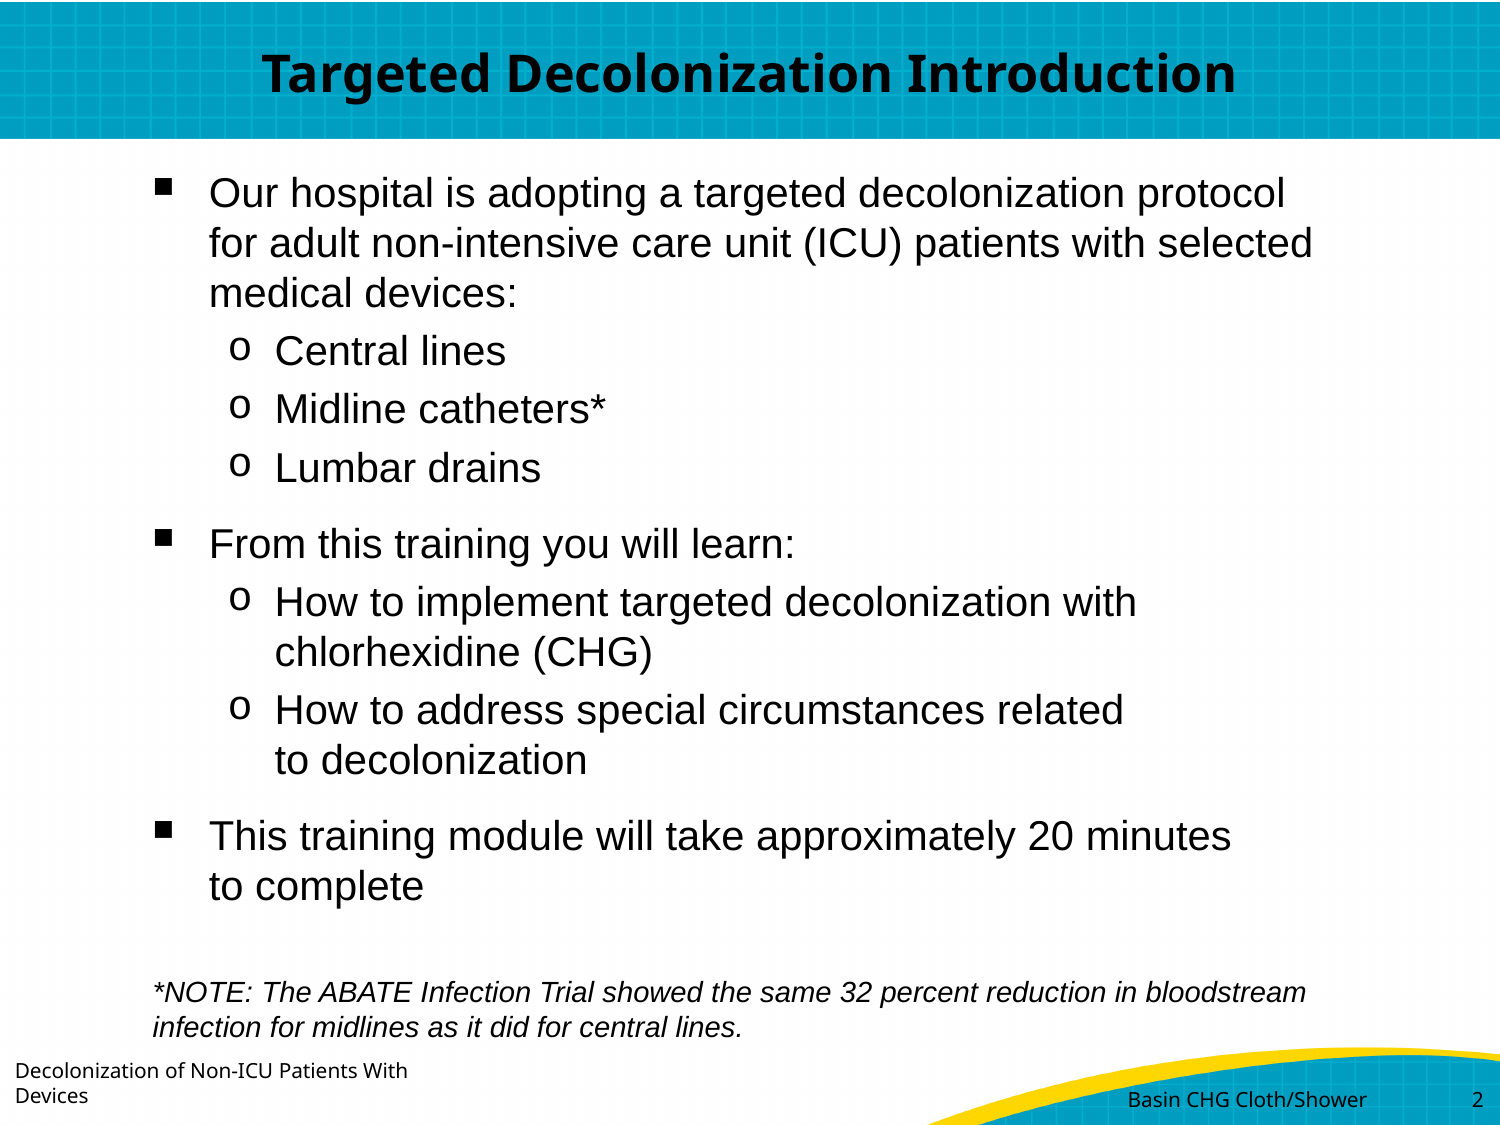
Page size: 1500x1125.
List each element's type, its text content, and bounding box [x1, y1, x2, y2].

title Targeted Decolonization Introduction [0, 3, 1500, 140]
picture [0, 140, 1500, 1125]
list Our hospital is adopting a targeted decolonization protocol for adult non-intensive care unit (ICU) patients with selected medical devices: Central lines Midline catheters* Lumbar drains From this training you will learn: How to implement targeted decolonization with chlorhexidine (CHG) How to address special circumstances related to decolonization This training module will take approximately 20 minutes to complete *NOTE: The ABATE Infection Trial showed the same 32 percent reduction in bloodstream infection for midlines as it did for central lines. [138, 158, 1364, 1051]
text_box [49, 140, 1463, 238]
text_box Basin CHG Cloth/Shower 2 [1113, 1075, 1500, 1122]
